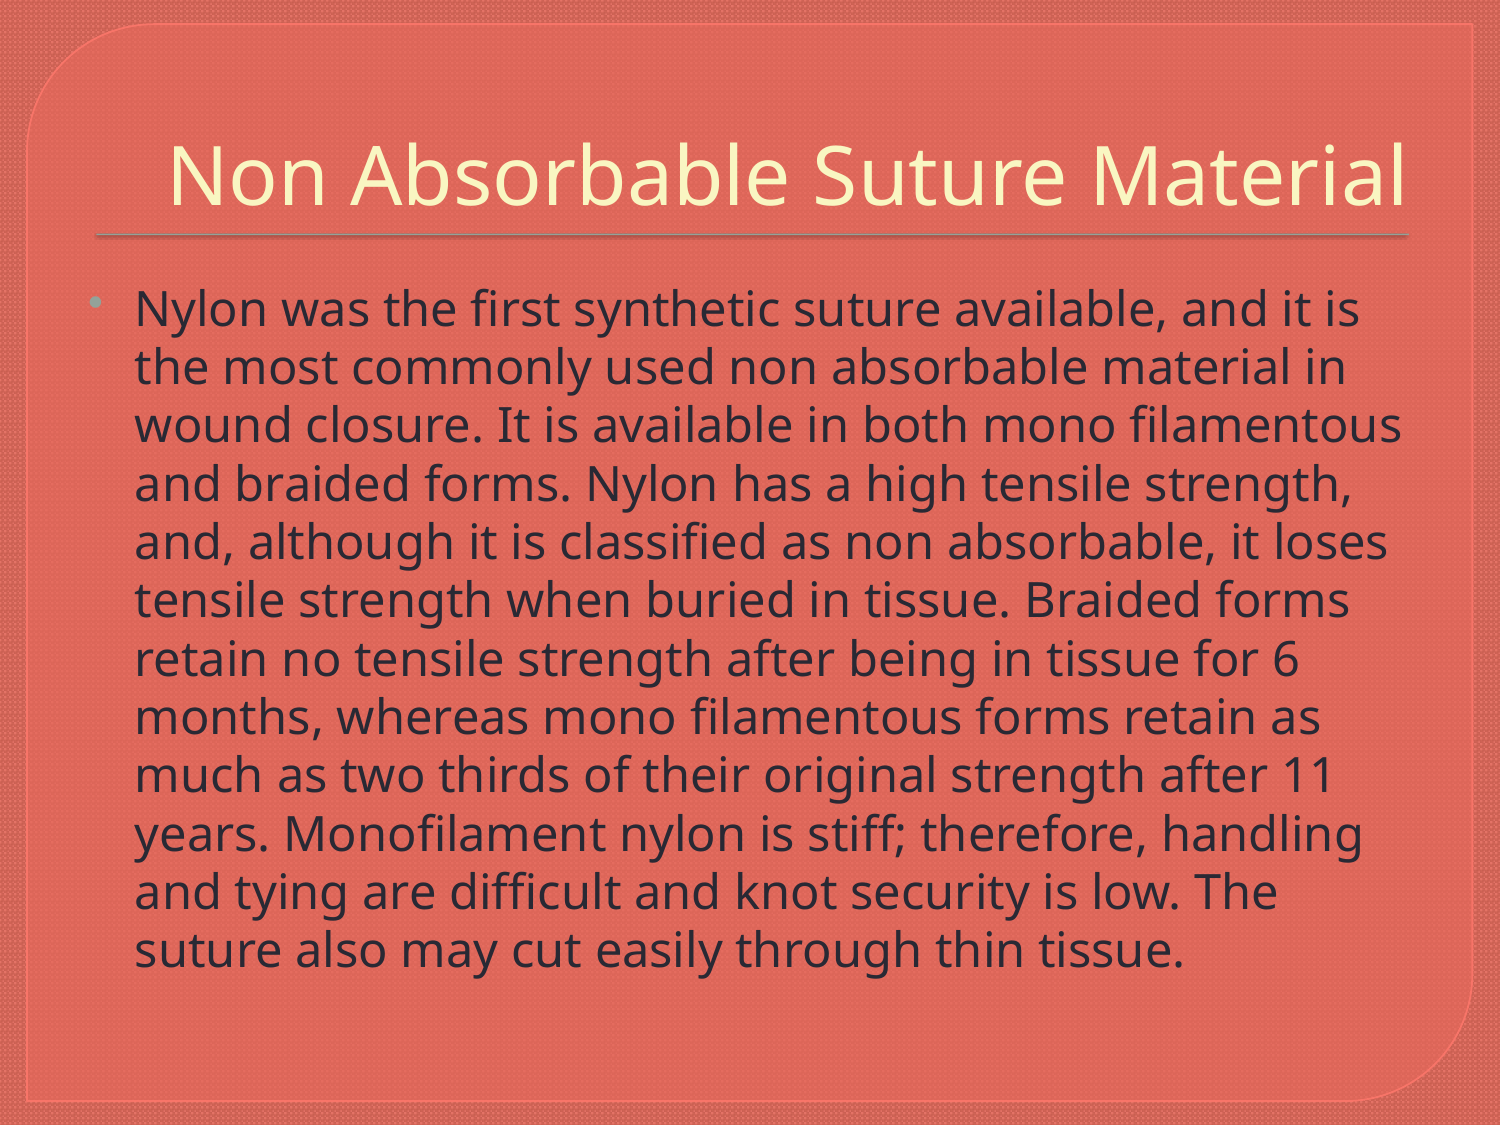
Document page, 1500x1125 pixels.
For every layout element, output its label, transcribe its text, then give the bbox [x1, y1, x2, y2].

list Nylon was the first synthetic suture available, and it is the most commonly used non absorbable material in wound closure. It is available in both mono filamentous and braided forms. Nylon has a high tensile strength, and, although it is classified as non absorbable, it loses tensile strength when buried in tissue. Braided forms retain no tensile strength after being in tissue for 6 months, whereas mono filamentous forms retain as much as two thirds of their original strength after 11 years. Monofilament nylon is stiff; therefore, handling and tying are difficult and knot security is low. The suture also may cut easily through thin tissue. [75, 270, 1425, 1013]
title Non Absorbable Suture Material [75, 41, 1425, 230]
